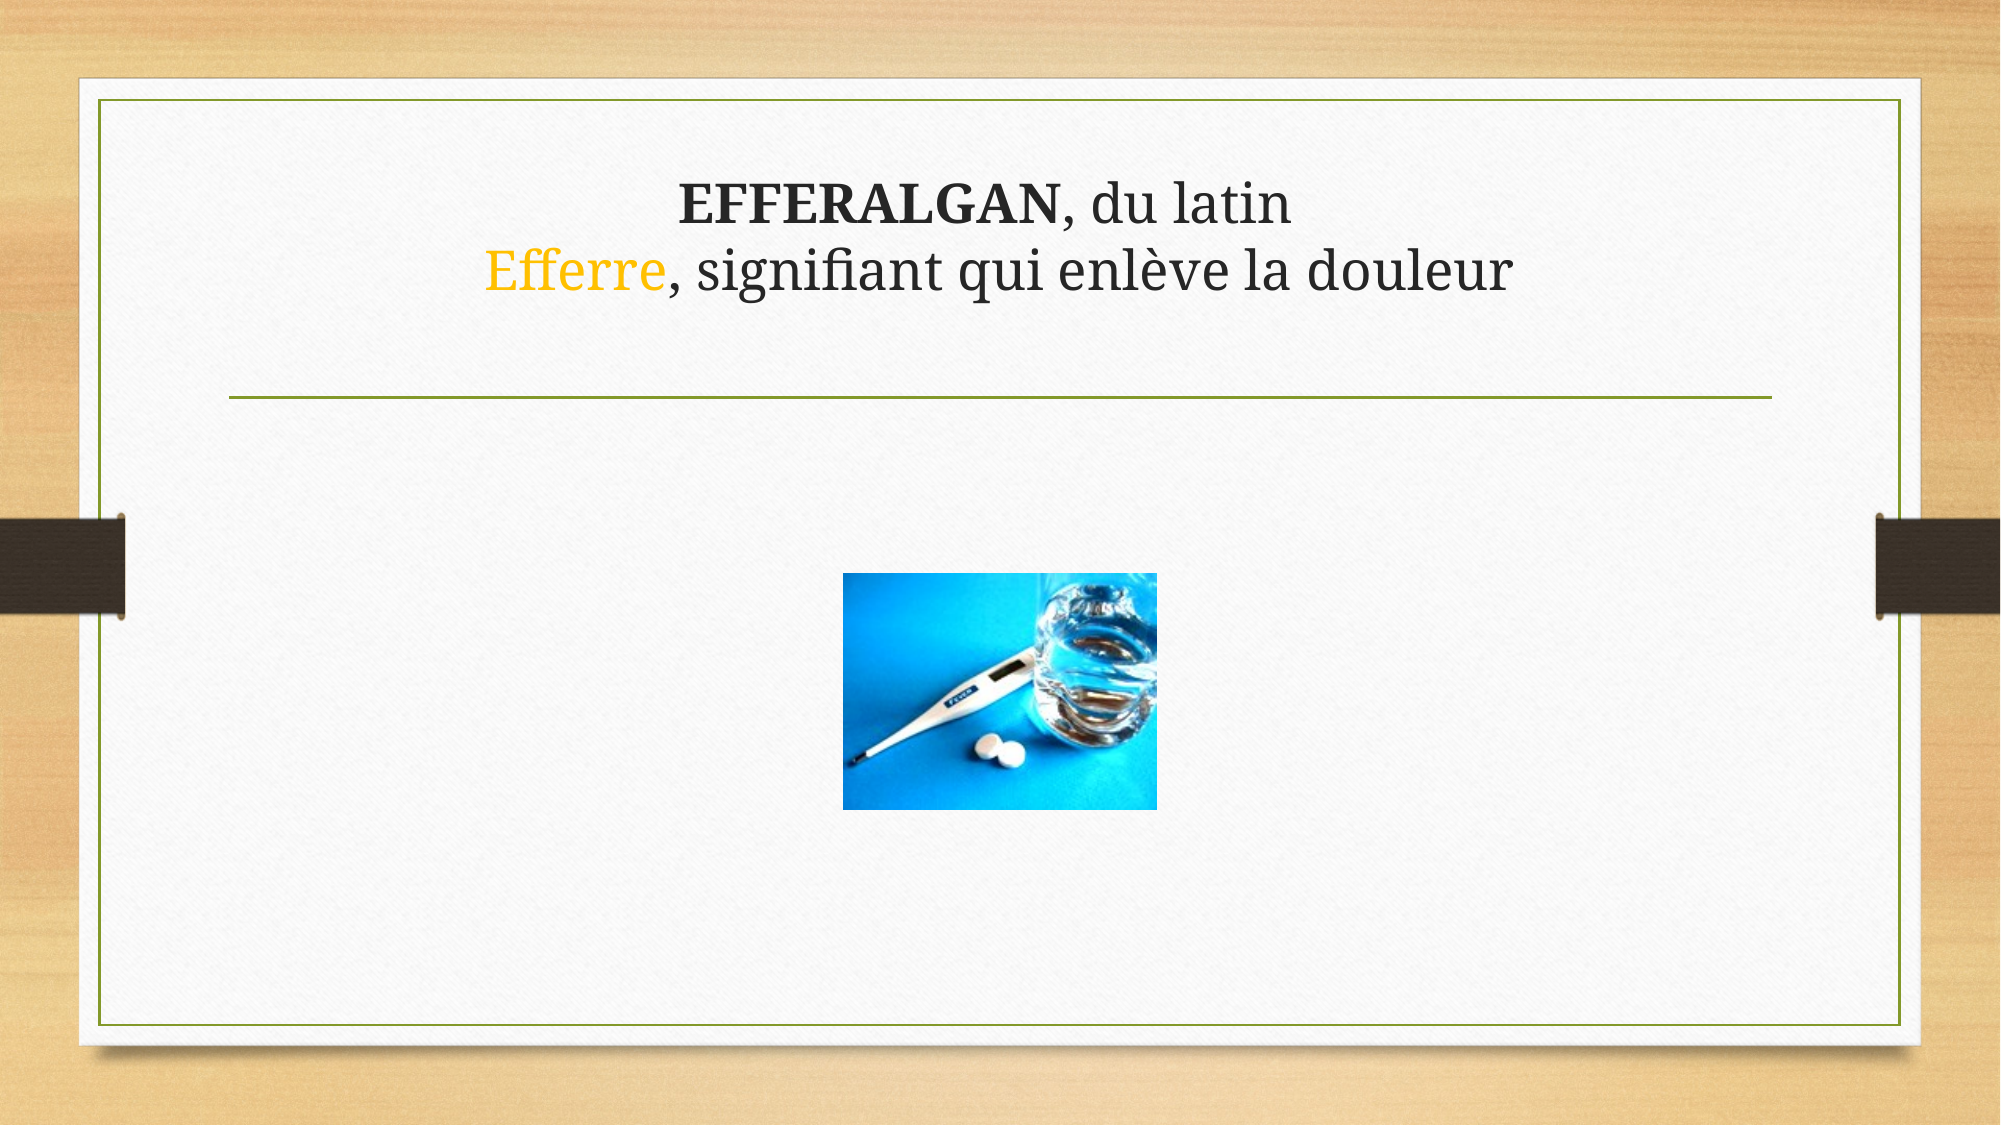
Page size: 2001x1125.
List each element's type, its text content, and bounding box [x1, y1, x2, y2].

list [843, 573, 1157, 810]
title EFFERALGAN, du latin Efferre, signifiant qui enlève la douleur [212, 161, 1788, 375]
picture [0, 0, 2001, 1125]
